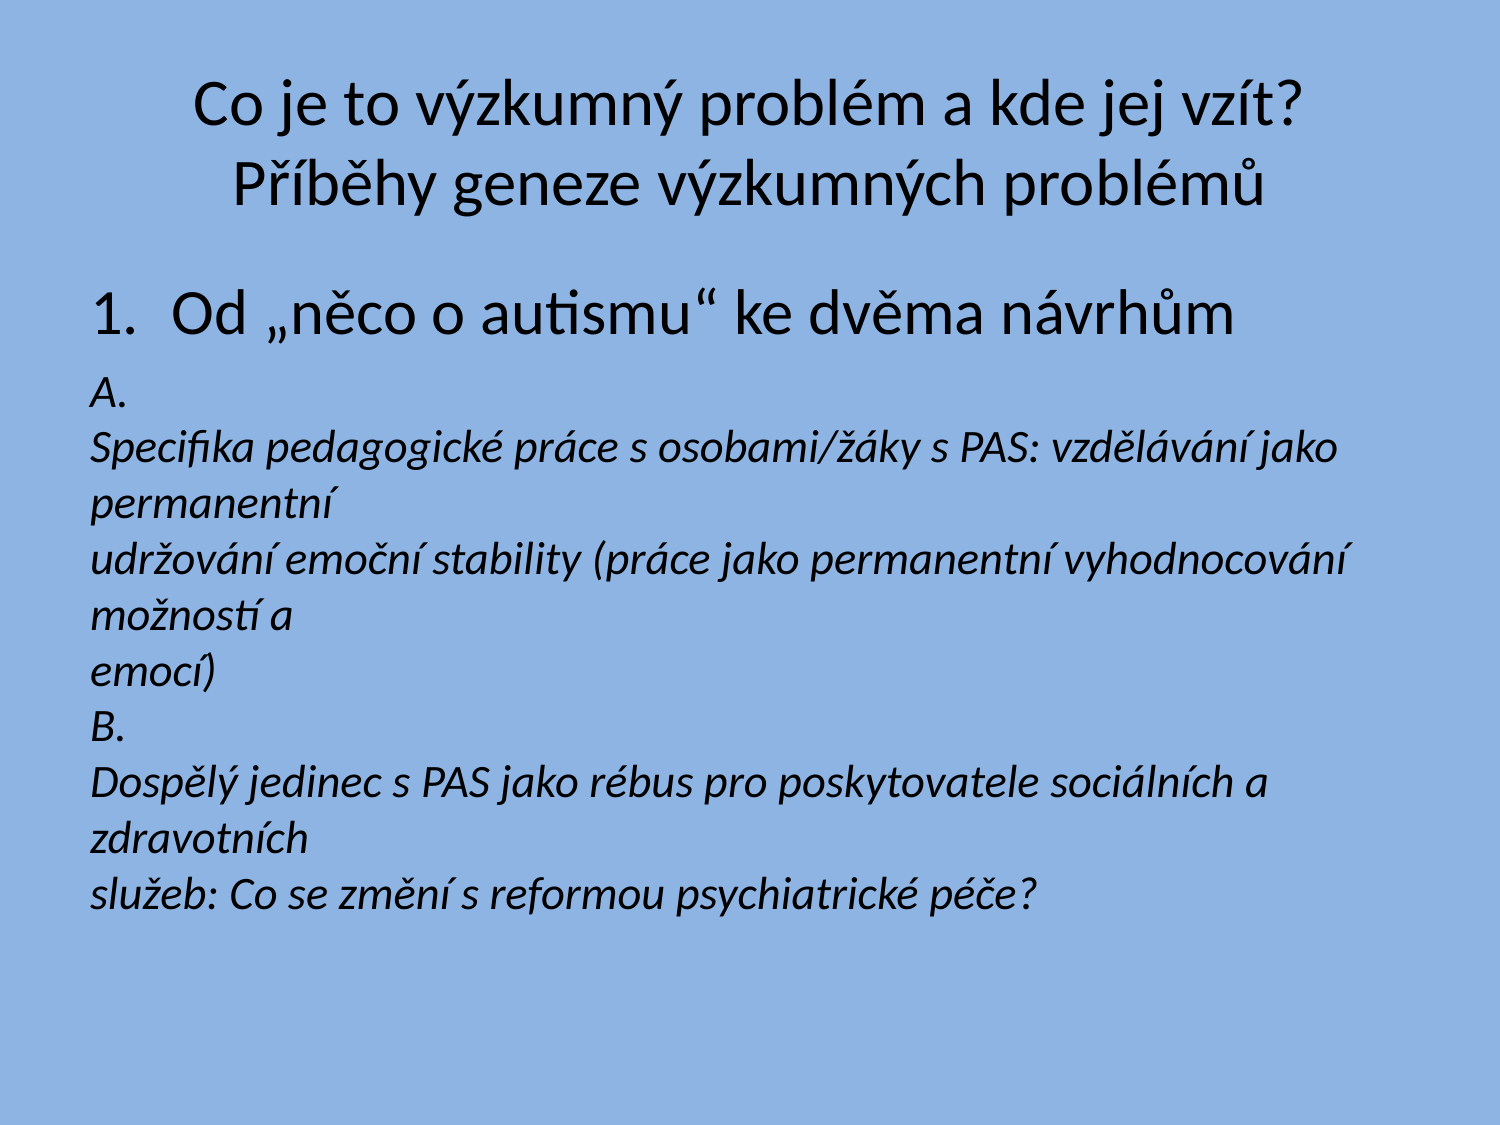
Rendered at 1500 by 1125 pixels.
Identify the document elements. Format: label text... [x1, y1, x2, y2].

list Od „něco o autismu“ ke dvěma návrhům A. Specifika pedagogické práce s osobami/žáky s PAS: vzdělávání jako permanentní udržování emoční stability (práce jako permanentní vyhodnocování možností a emocí) B. Dospělý jedinec s PAS jako rébus pro poskytovatele sociálních a zdravotních služeb: Co se změní s reformou psychiatrické péče? [75, 262, 1425, 1005]
title Co je to výzkumný problém a kde jej vzít? Příběhy geneze výzkumných problémů [75, 45, 1425, 233]
